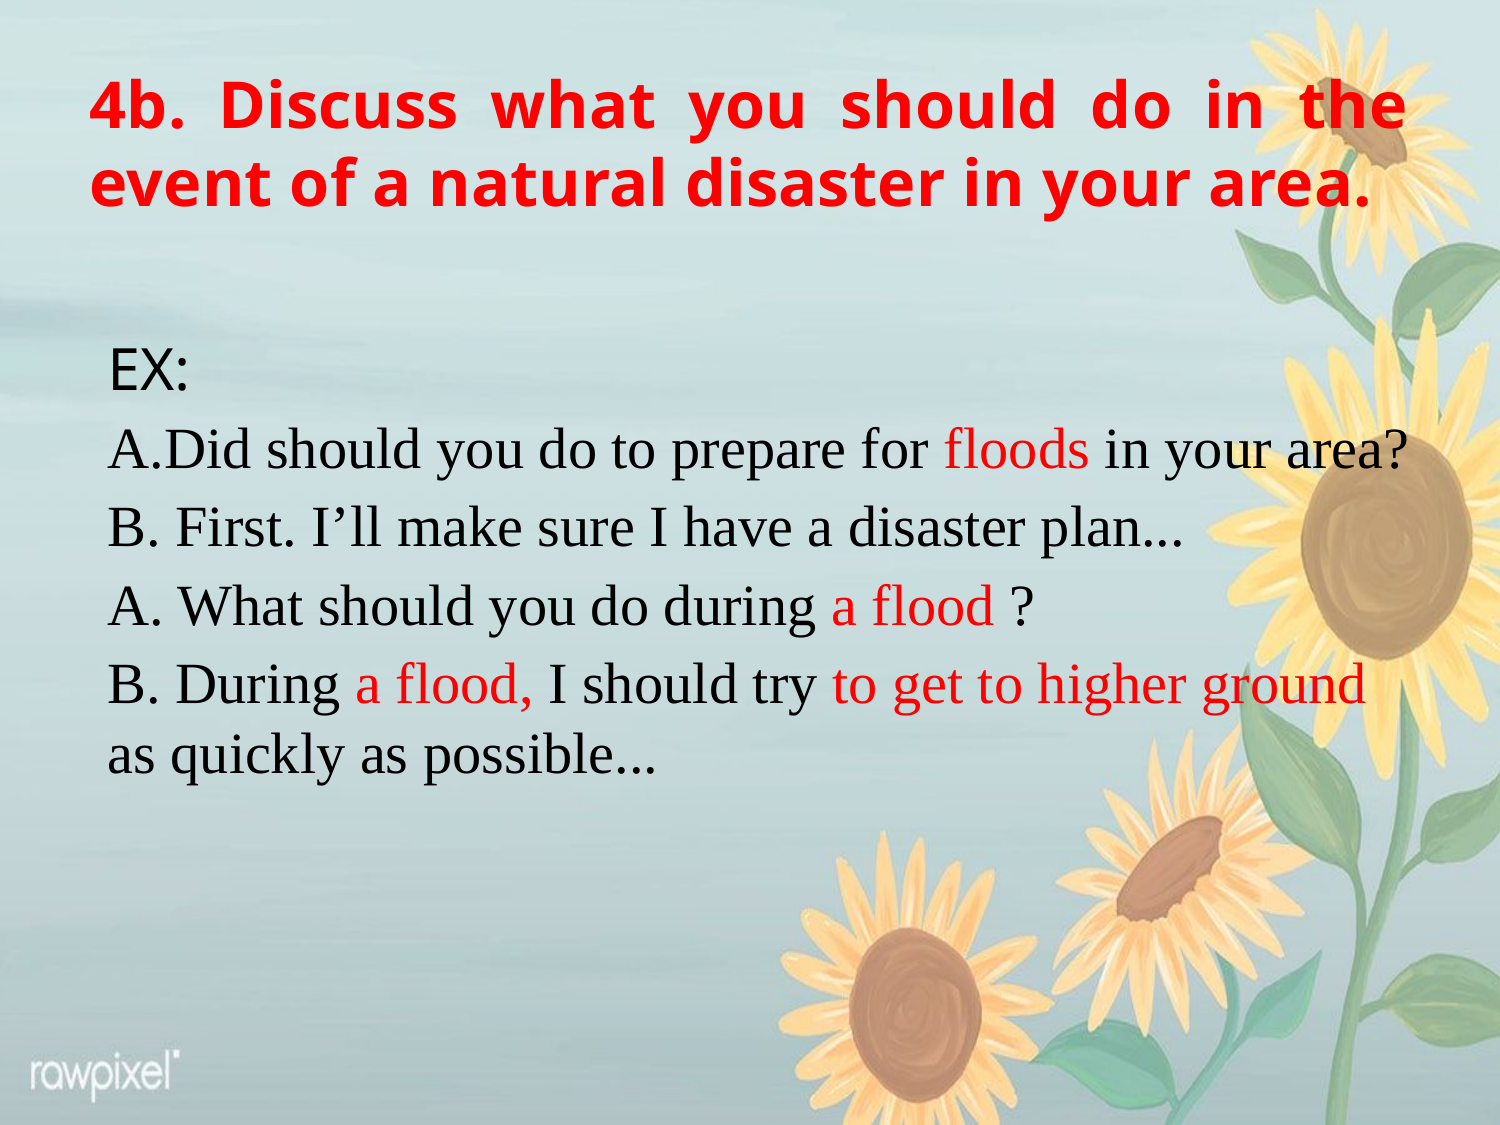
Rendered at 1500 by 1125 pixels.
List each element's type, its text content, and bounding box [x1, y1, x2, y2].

list EX: A.Did should you do to prepare for floods in your area? B. First. I’ll make sure I have a disaster plan... A. What should you do during a flood ? B. During a flood, I should try to get to higher ground as quickly as possible... [75, 324, 1425, 986]
picture [0, 0, 1500, 1125]
title 4b. Discuss what you should do in the event of a natural disaster in your area. [75, 45, 1425, 238]
